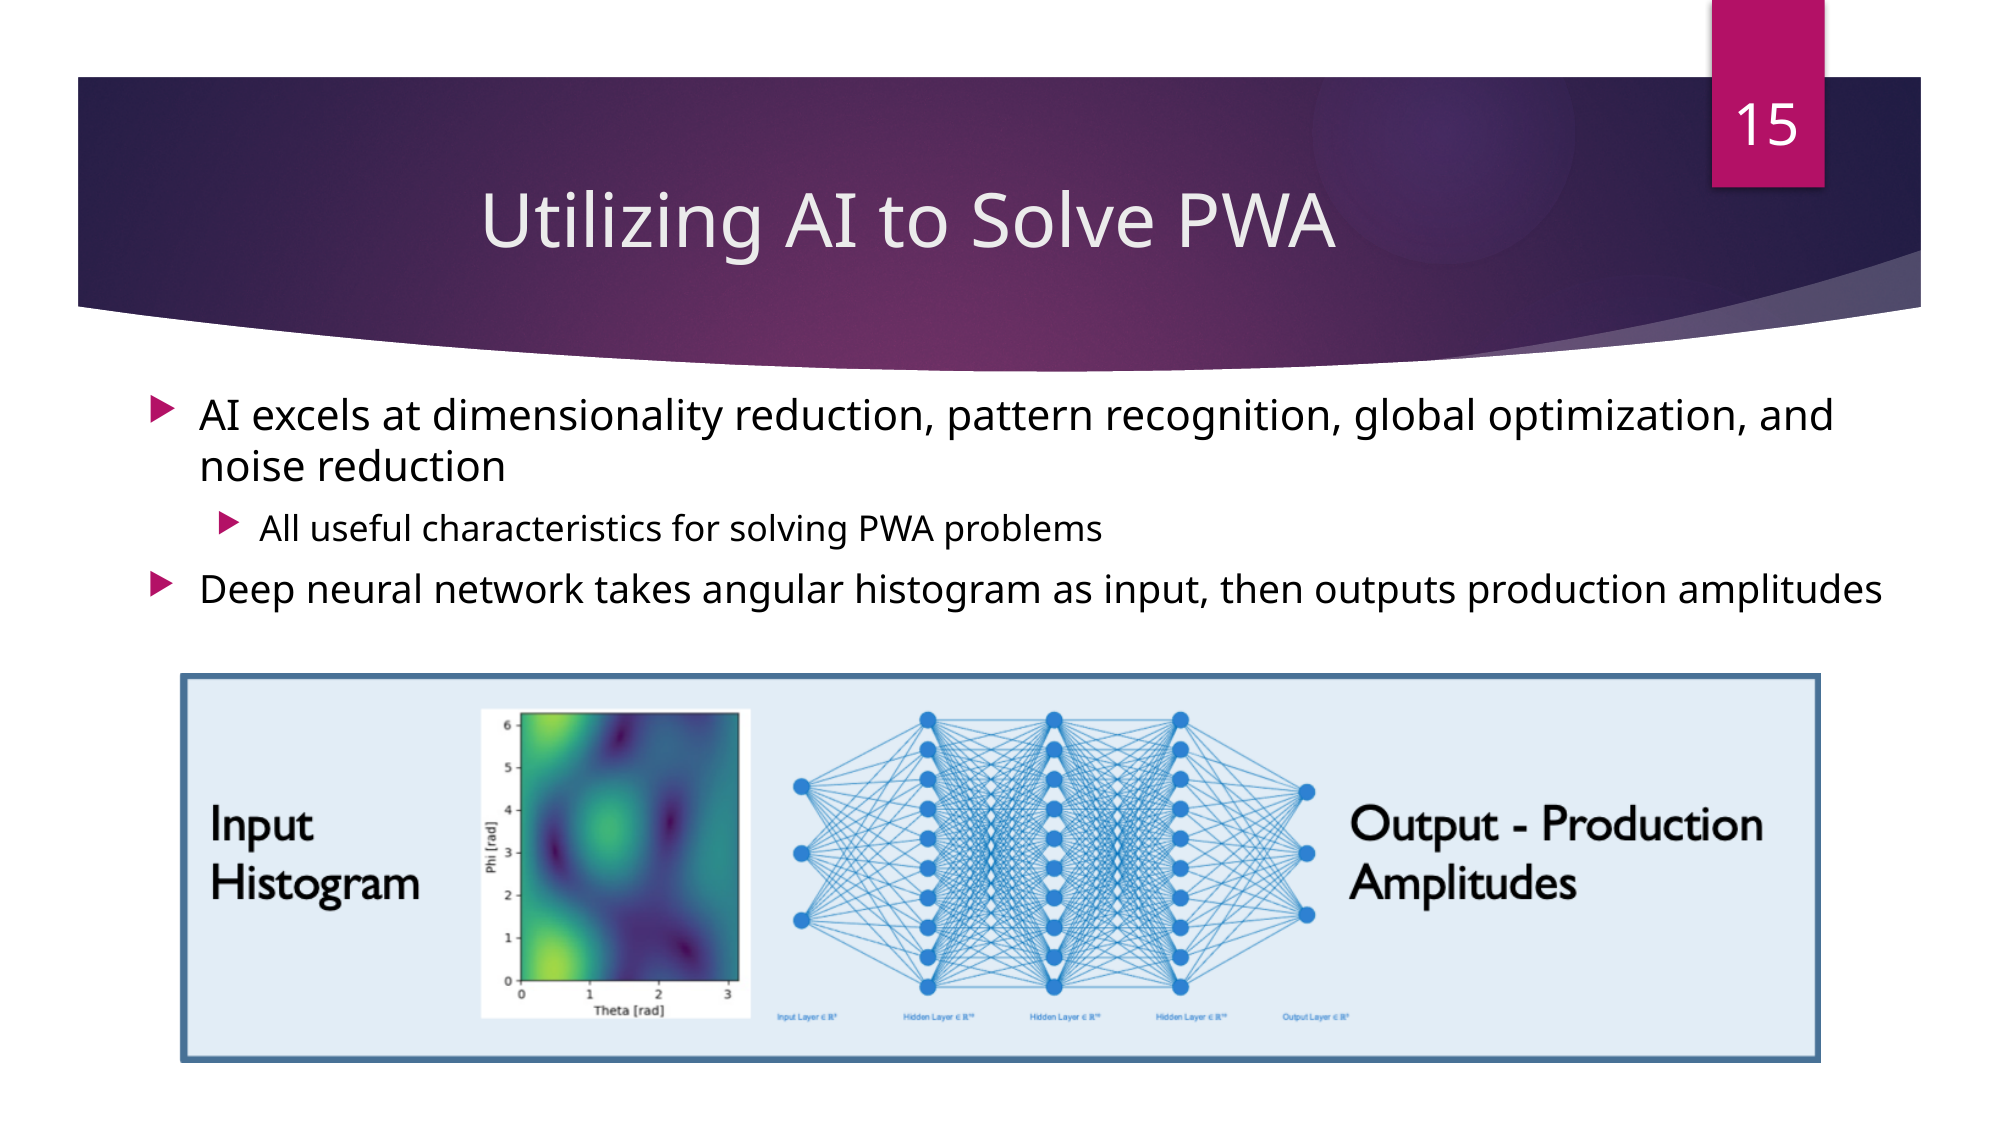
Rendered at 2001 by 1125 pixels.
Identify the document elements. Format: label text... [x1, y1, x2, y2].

slide_number 15 [1698, 48, 1836, 175]
picture [178, 673, 1821, 1063]
title Utilizing AI to Solve PWA [189, 159, 1627, 276]
list AI excels at dimensionality reduction, pattern recognition, global optimization, and noise reduction All useful characteristics for solving PWA problems Deep neural network takes angular histogram as input, then outputs production amplitudes [132, 380, 1916, 662]
